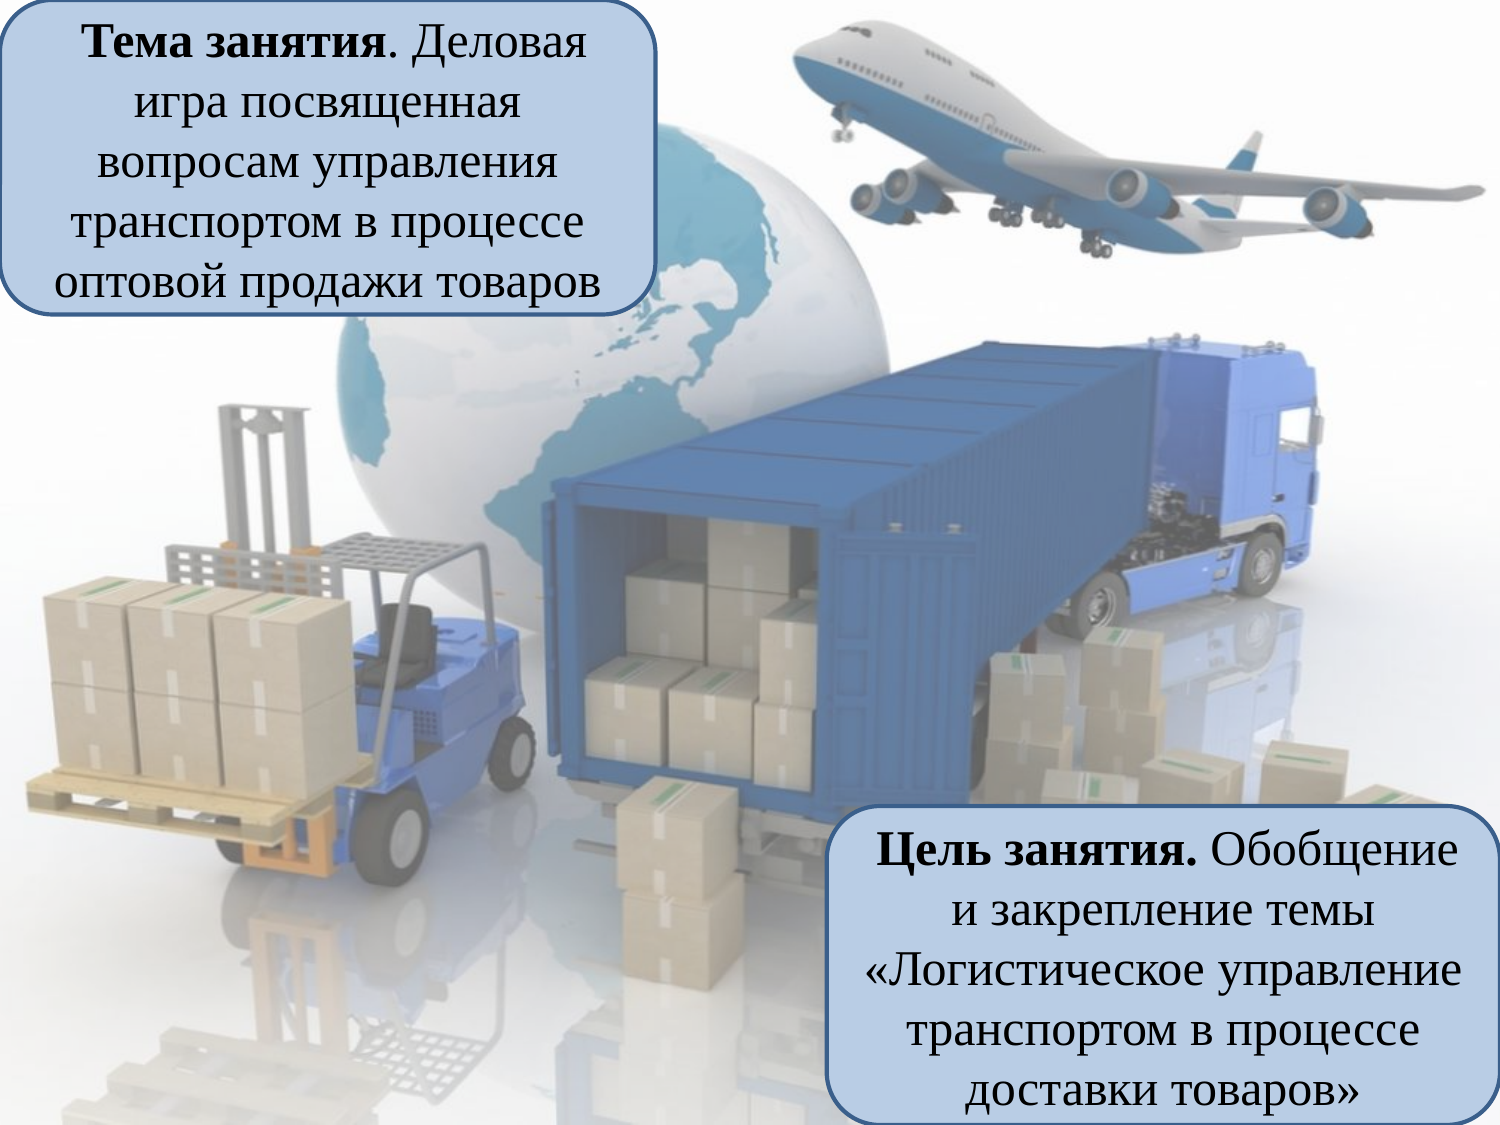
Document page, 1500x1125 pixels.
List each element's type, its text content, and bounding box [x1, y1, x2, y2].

text_box Тема занятия. Деловая игра посвященная вопросам управления транспортом в процессе оптовой продажи товаров [0, 0, 658, 317]
text_box Цель занятия. Обобщение и закрепление темы «Логистическое управление транспортом в процессе доставки товаров» [824, 803, 1500, 1125]
